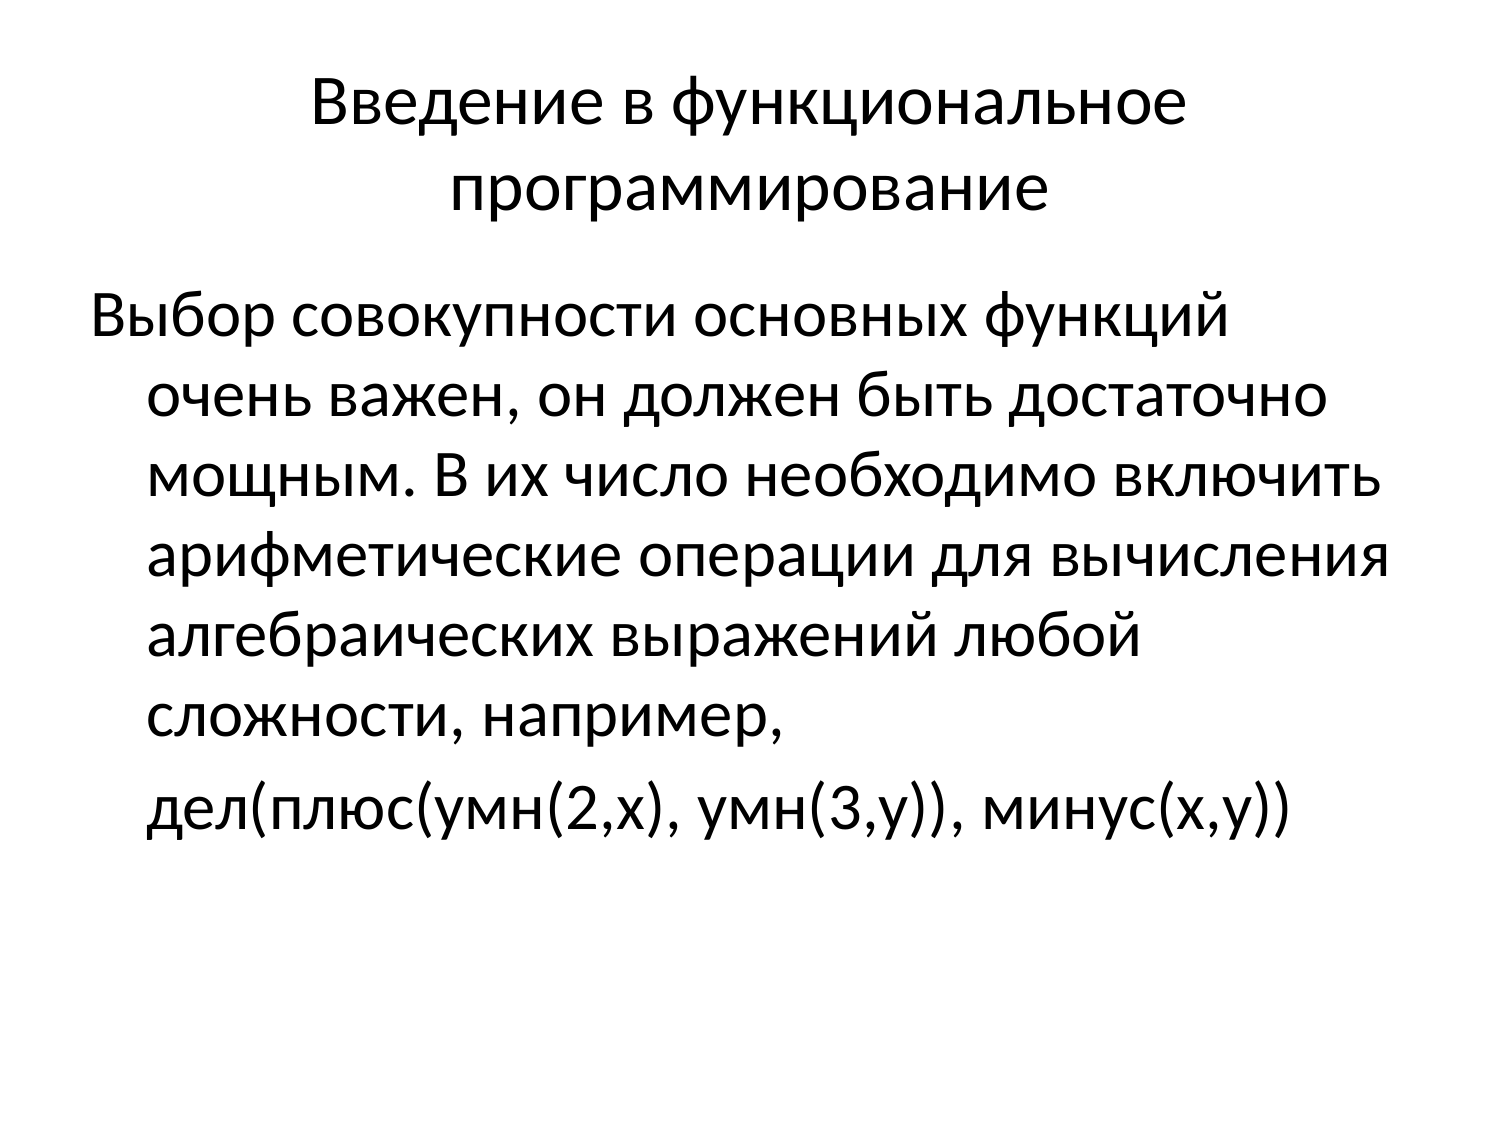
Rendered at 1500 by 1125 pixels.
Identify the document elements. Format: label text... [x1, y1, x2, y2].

list Выбор совокупности основных функций очень важен, он должен быть достаточно мощным. В их число необходимо включить арифметические операции для вычисления алгебраических выражений любой сложности, например, дел(плюс(умн(2,x), умн(3,y)), минус(x,y)) [75, 262, 1425, 1005]
title Введение в функциональное программирование [75, 45, 1425, 233]
